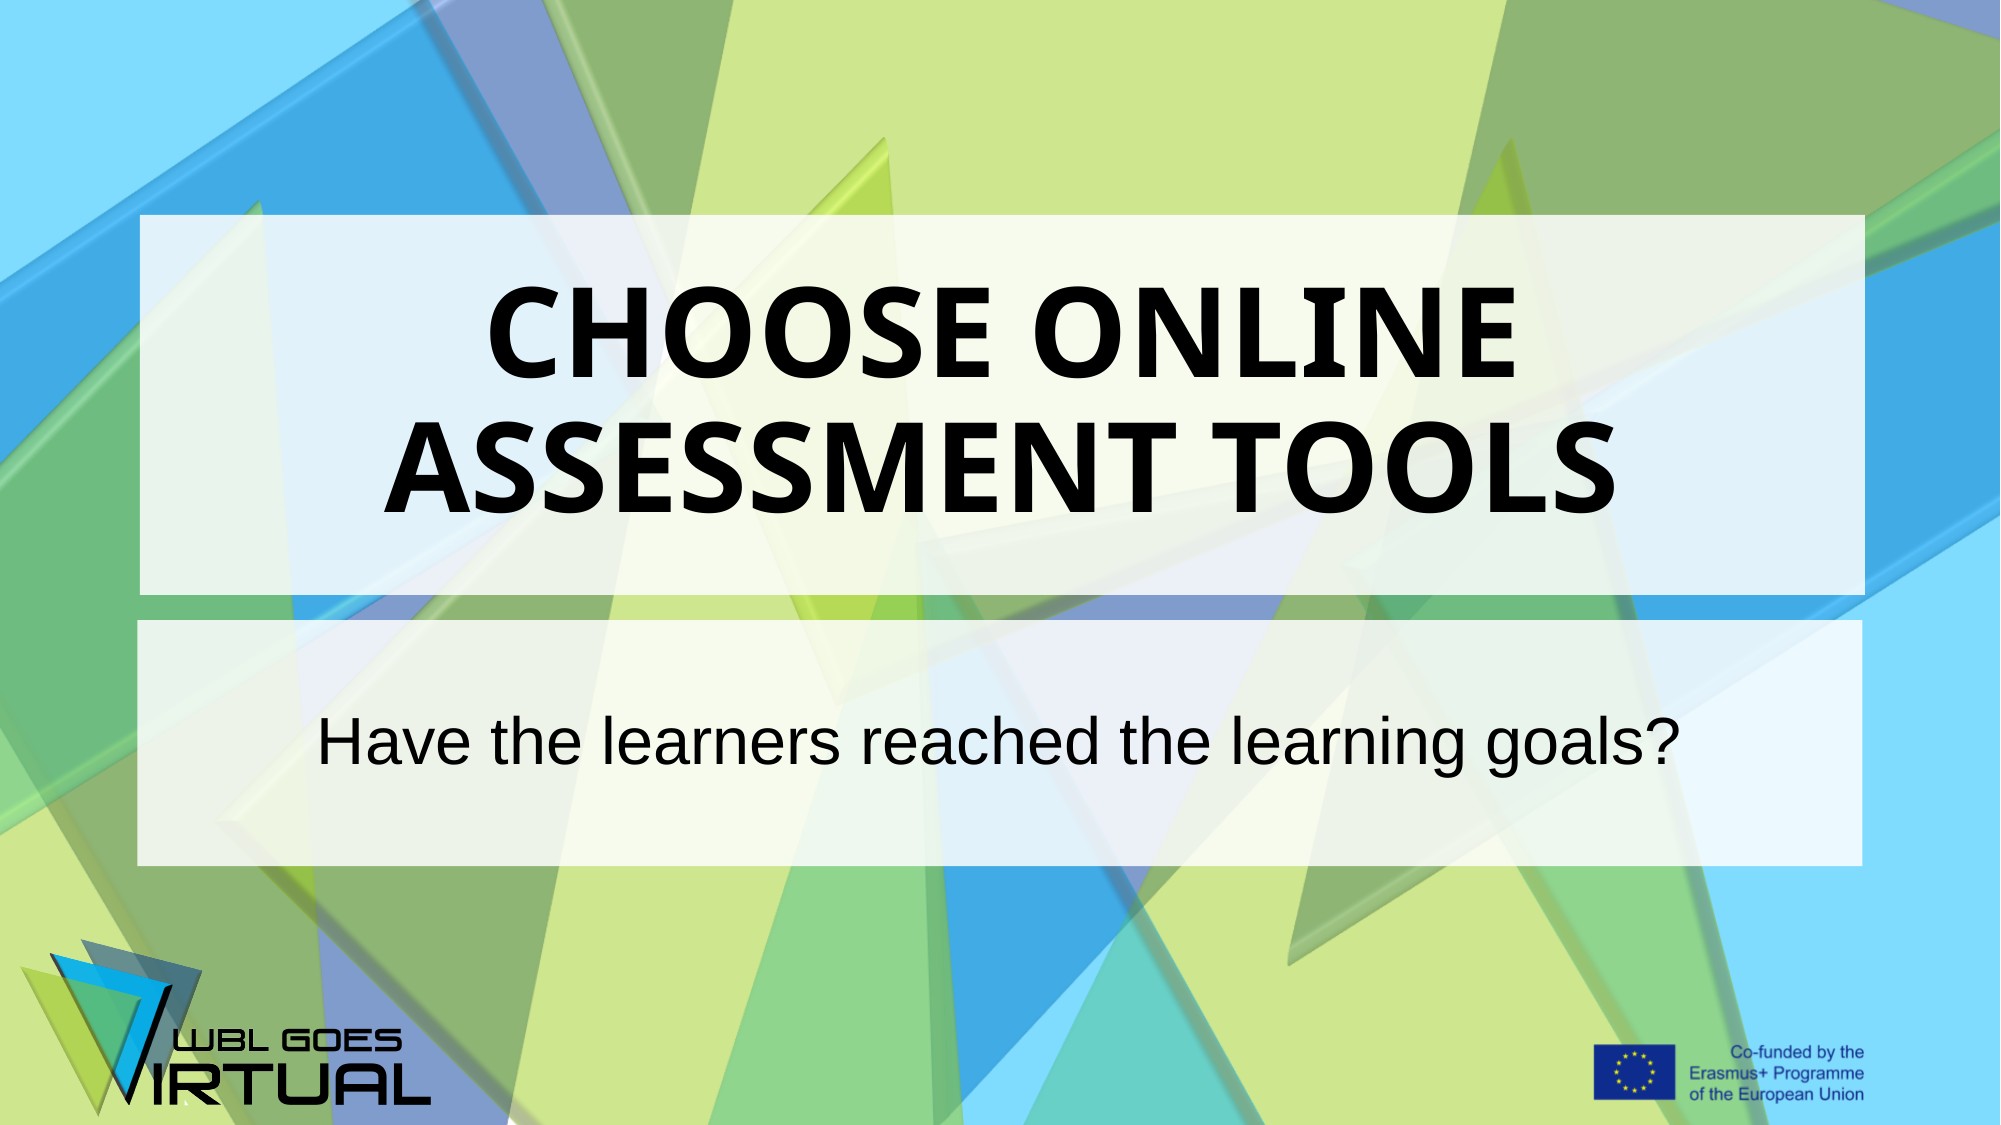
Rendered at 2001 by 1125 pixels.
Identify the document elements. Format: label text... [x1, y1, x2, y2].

picture [0, 0, 2000, 1125]
list Have the learners reached the learning goals? [137, 620, 1863, 867]
title CHOOSE ONLINE ASSESSMENT TOOLS [139, 214, 1865, 595]
